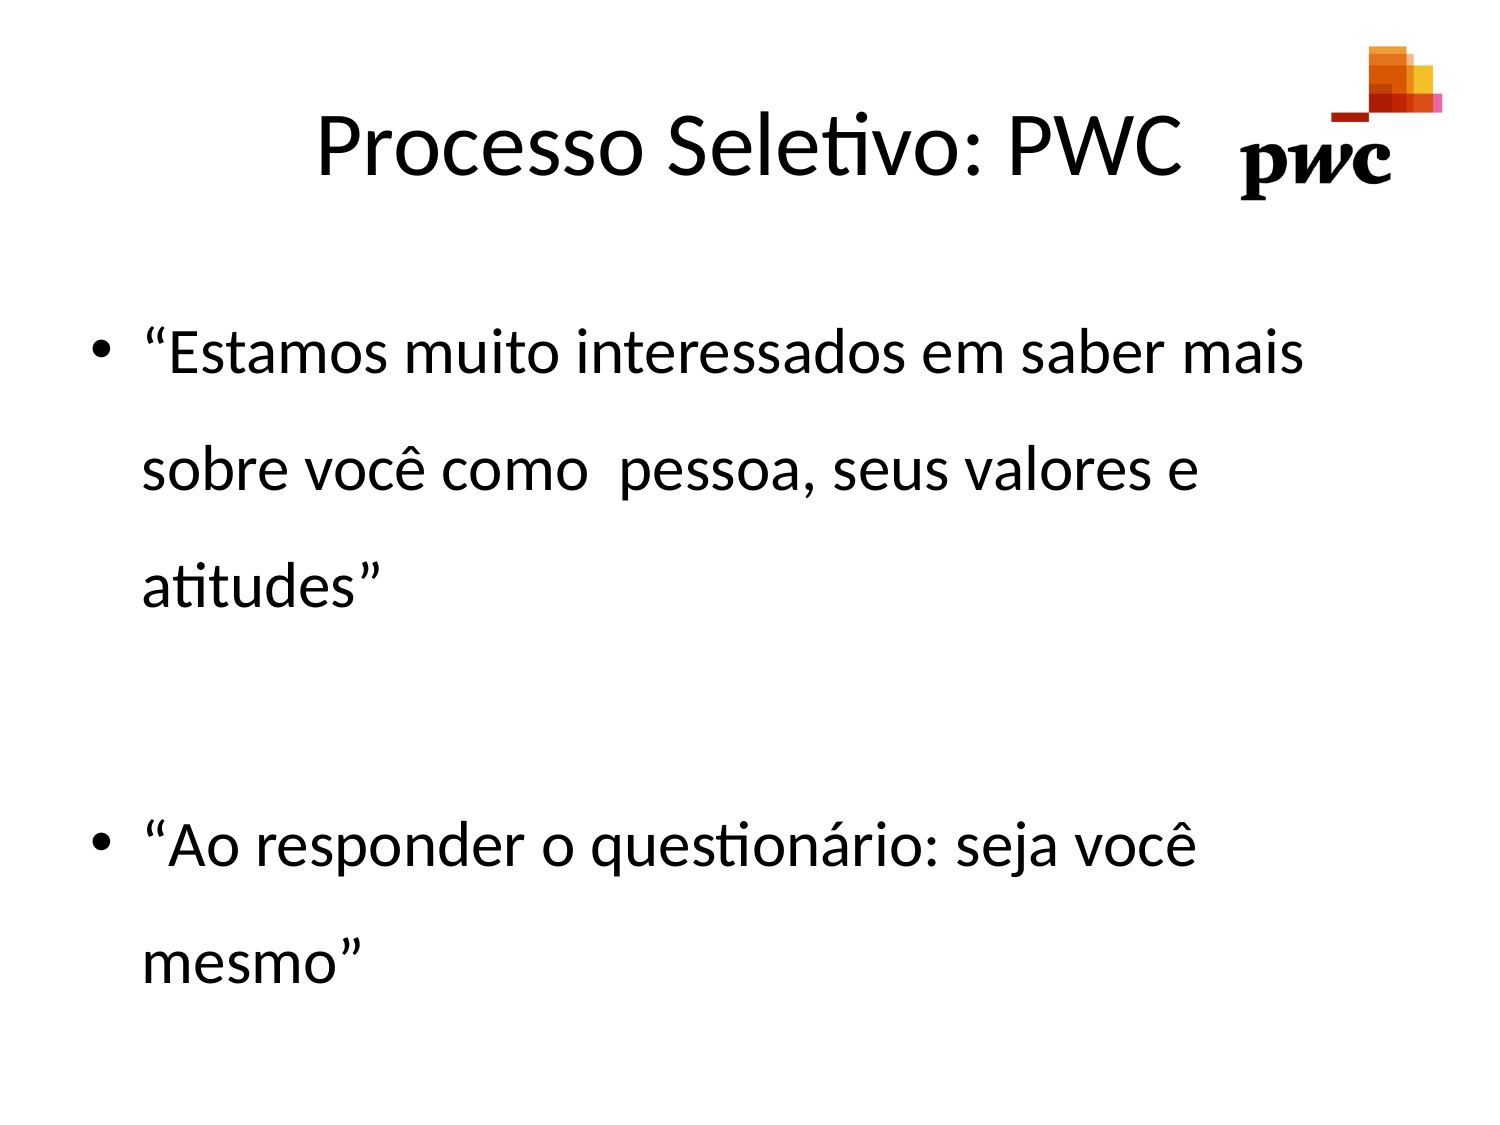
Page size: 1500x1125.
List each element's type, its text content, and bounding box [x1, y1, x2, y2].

picture [1184, 0, 1498, 256]
list “Estamos muito interessados em saber mais sobre você como pessoa, seus valores e atitudes” “Ao responder o questionário: seja você mesmo” [75, 262, 1436, 1005]
title Processo Seletivo: PWC [75, 45, 1179, 233]
